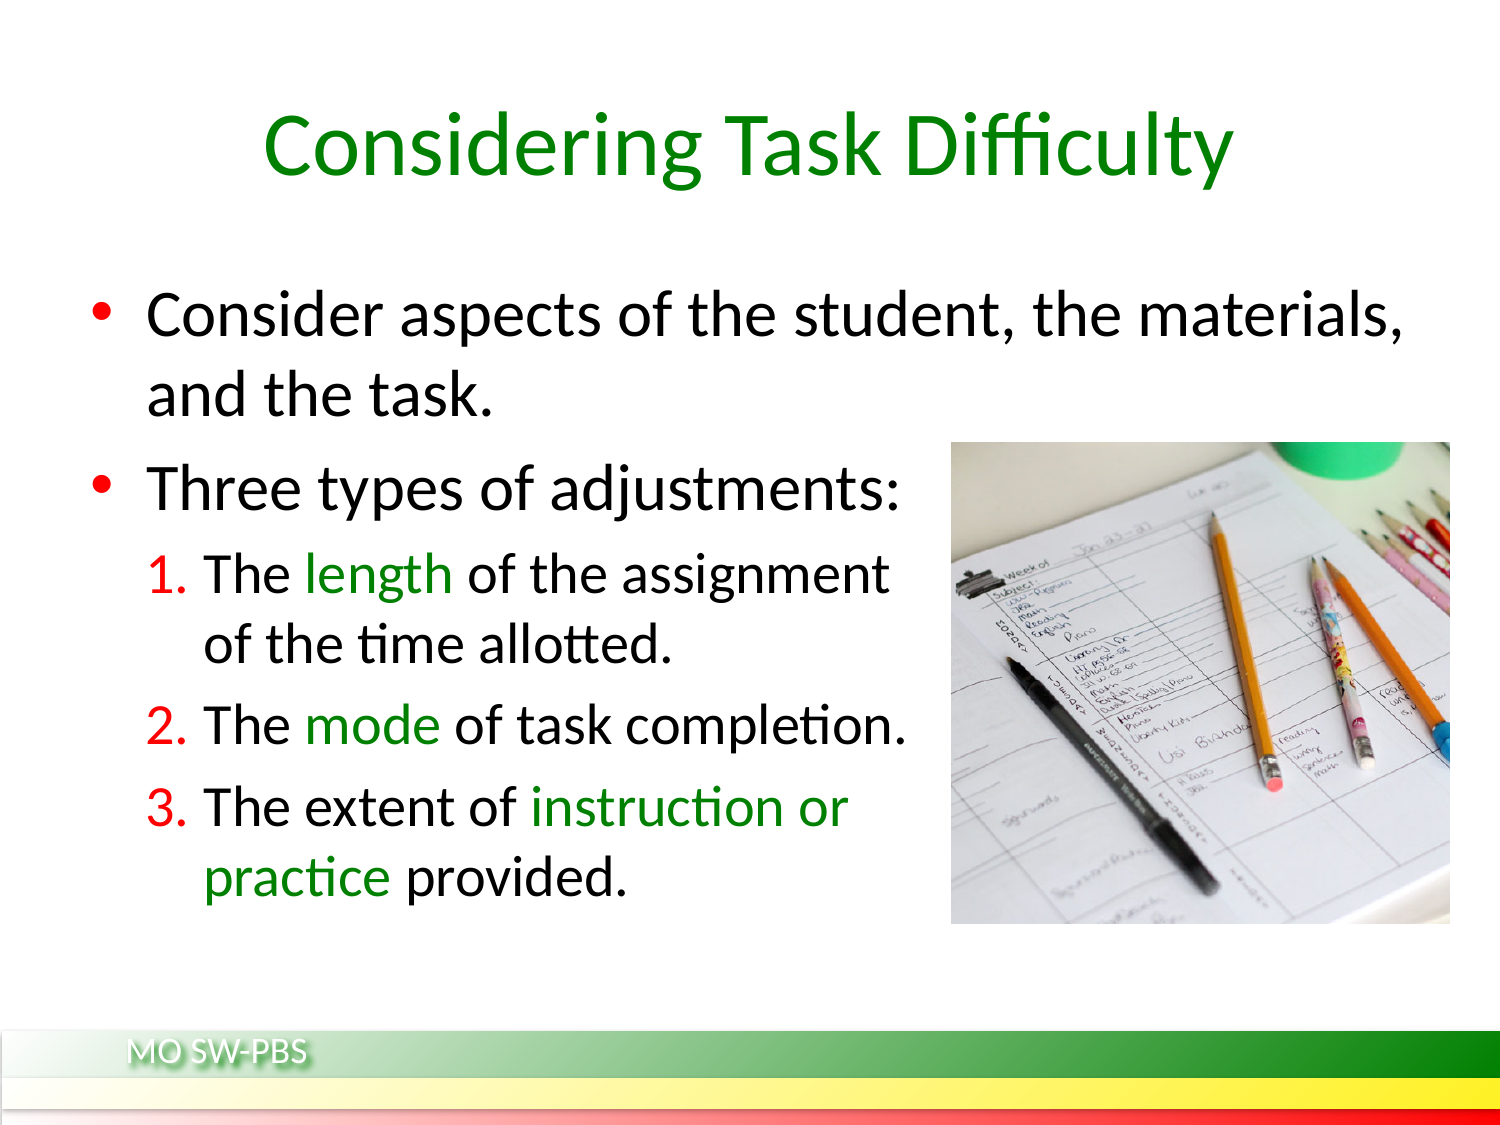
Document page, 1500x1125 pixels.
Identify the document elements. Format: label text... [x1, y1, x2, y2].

picture [951, 441, 1450, 924]
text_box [1, 1018, 1500, 1125]
title Considering Task Difficulty [75, 45, 1425, 233]
list Consider aspects of the student, the materials, and the task. Three types of adjustments: The length of the assignment of the time allotted. The mode of task completion. The extent of instruction or practice provided. [75, 262, 1425, 1005]
